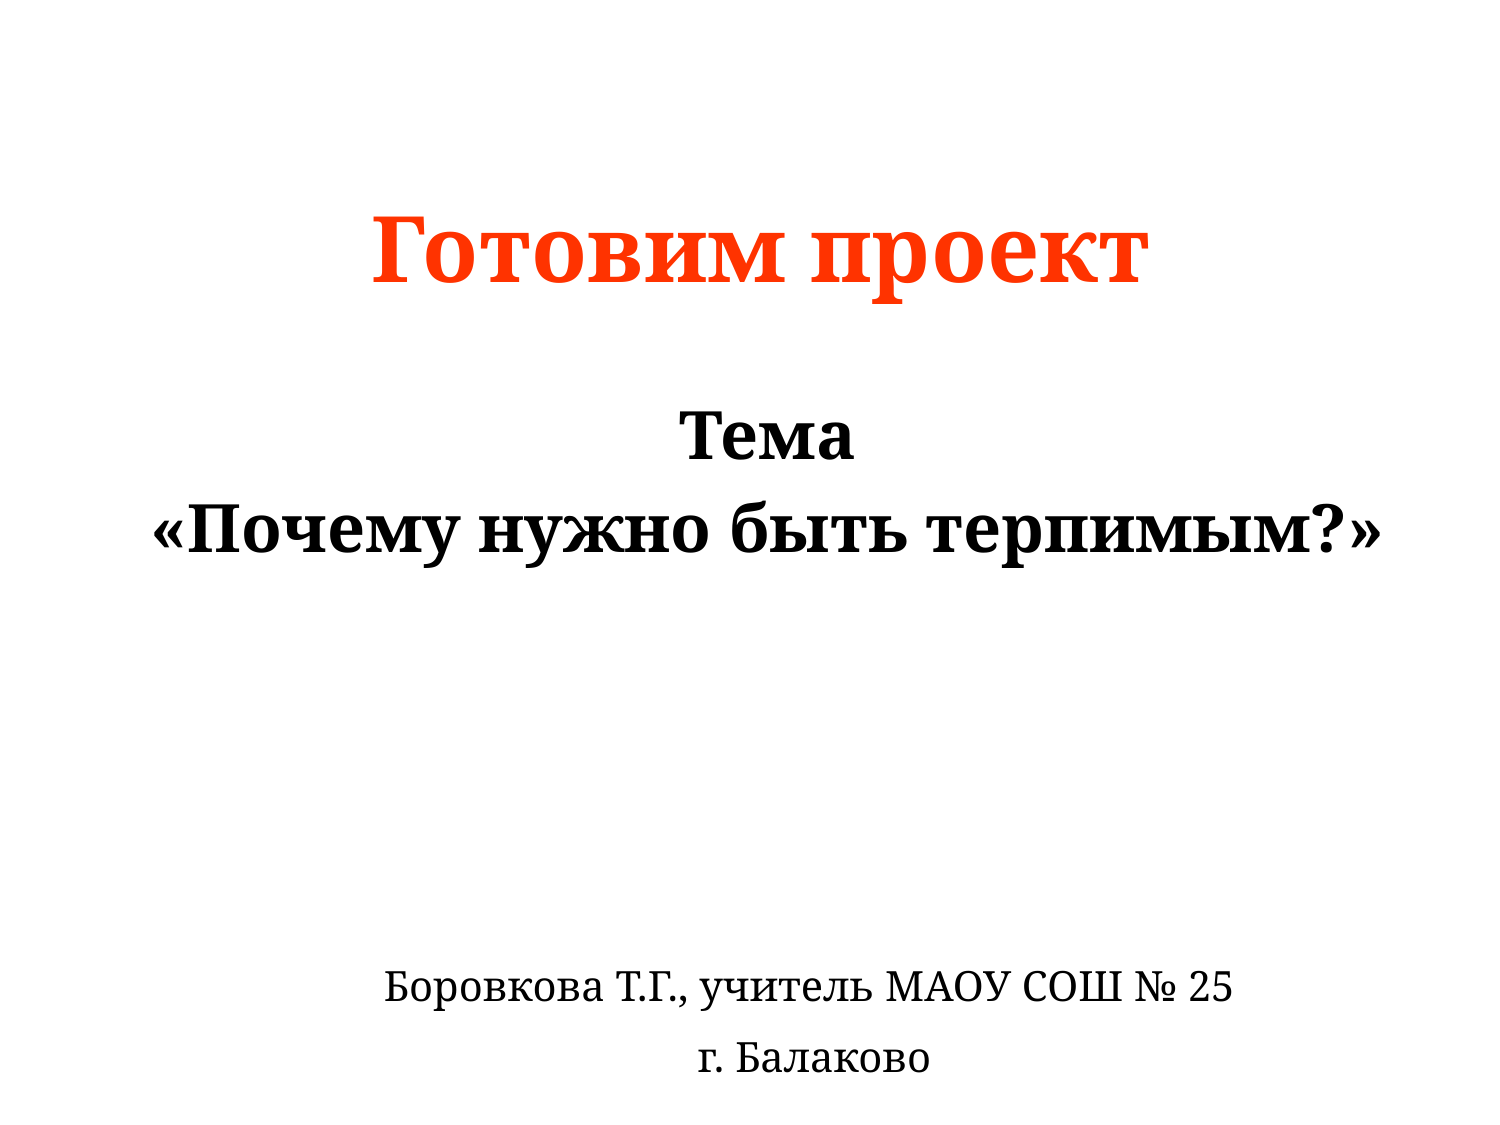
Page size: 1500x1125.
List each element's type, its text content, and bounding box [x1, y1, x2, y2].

subtitle Тема «Почему нужно быть терпимым?» [88, 385, 1448, 674]
title Готовим проект [123, 125, 1400, 367]
text_box Боровкова Т.Г., учитель МАОУ СОШ № 25 г. Балаково [360, 952, 1258, 1088]
